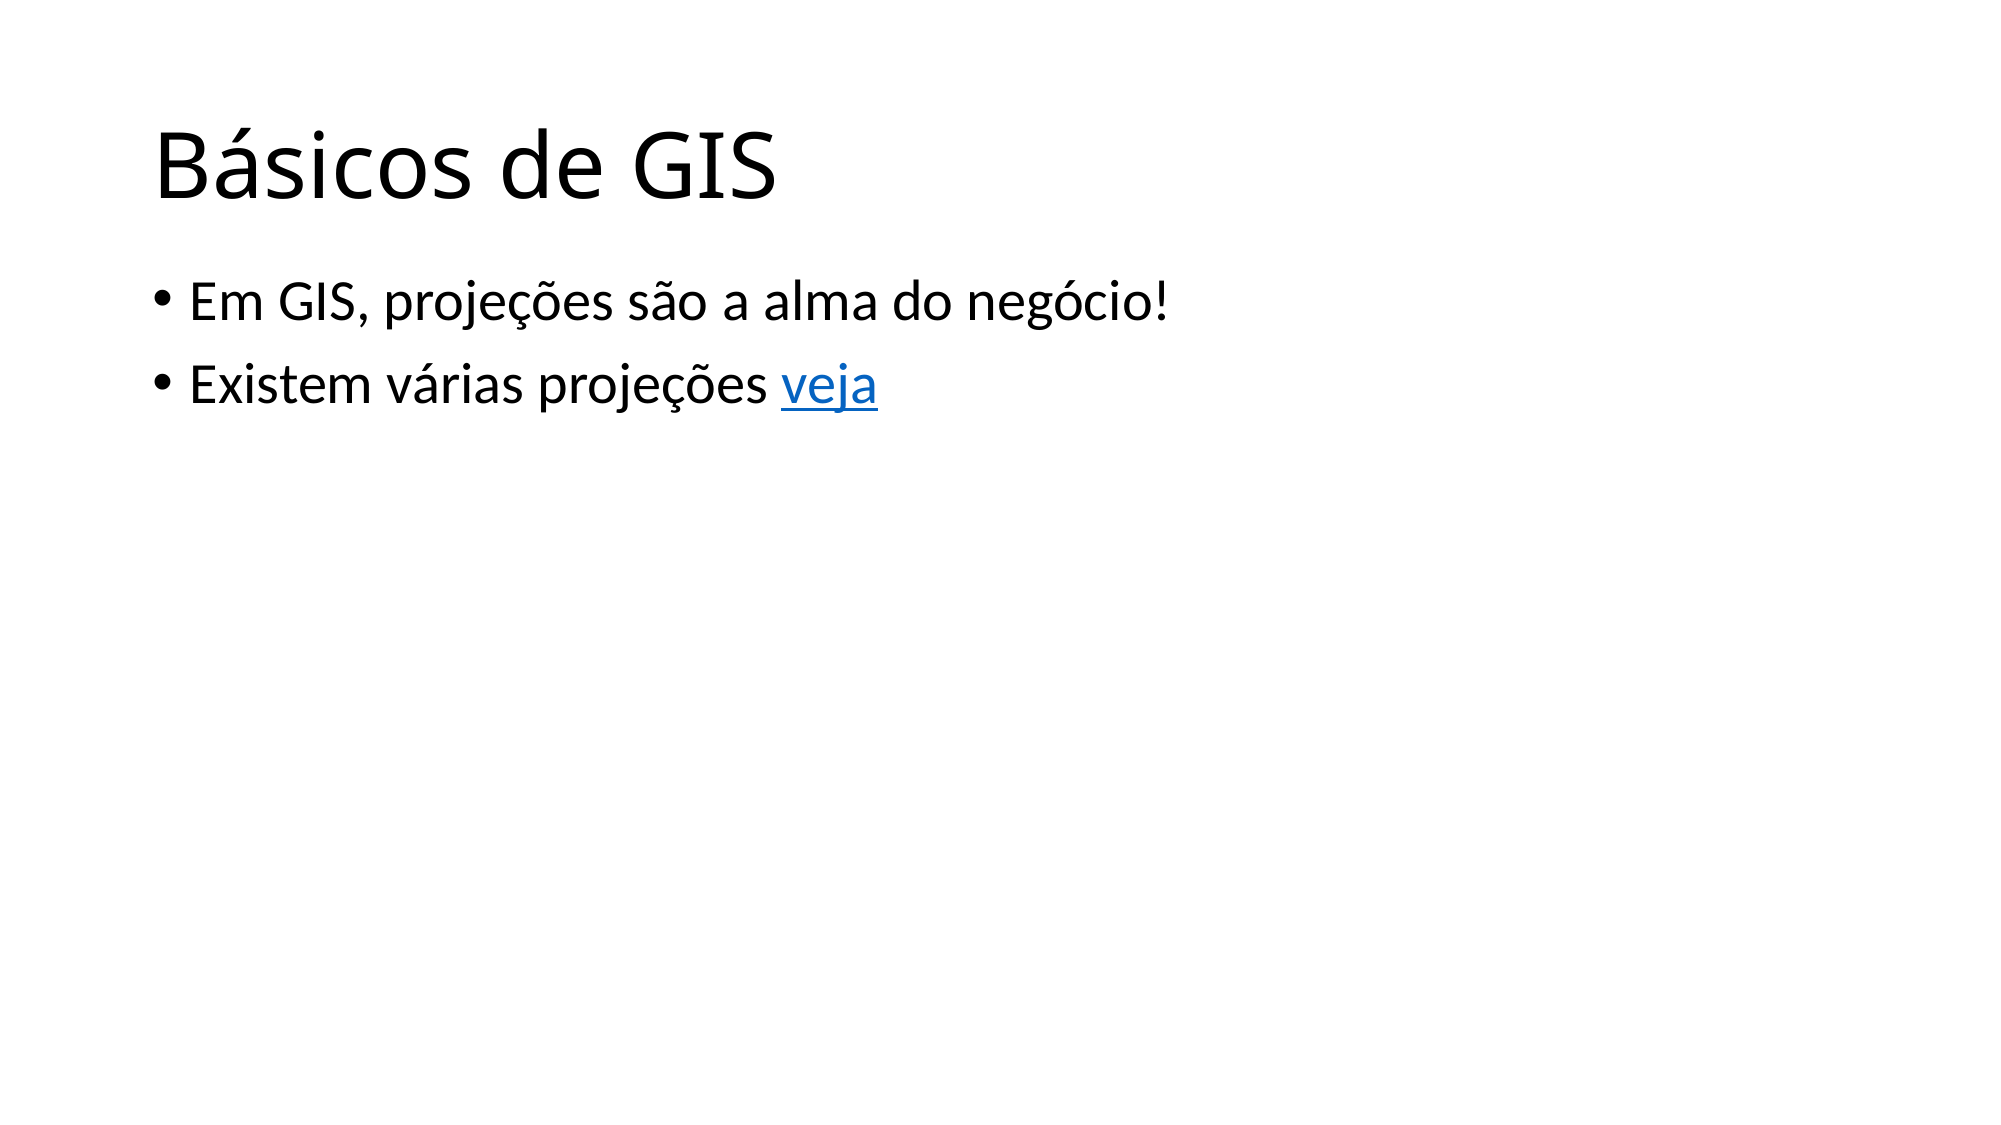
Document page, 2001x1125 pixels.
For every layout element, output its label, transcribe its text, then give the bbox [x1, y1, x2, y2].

title Básicos de GIS [137, 59, 1863, 262]
list Em GIS, projeções são a alma do negócio! Existem várias projeções veja [137, 262, 1863, 1100]
